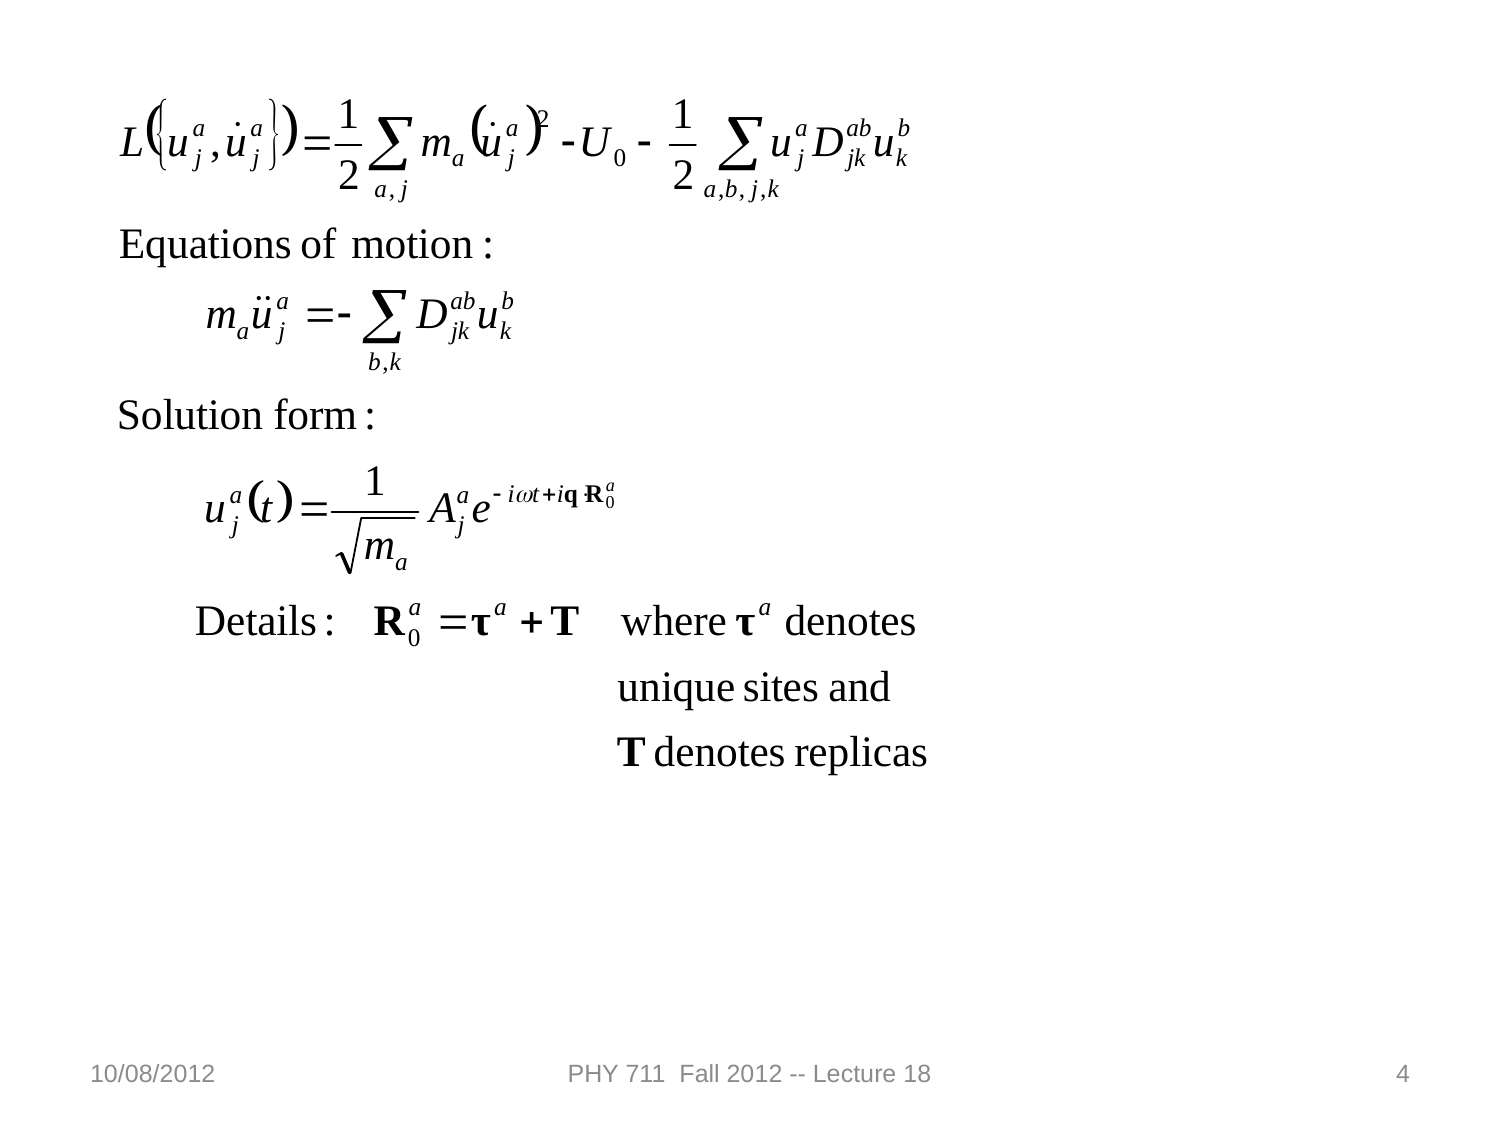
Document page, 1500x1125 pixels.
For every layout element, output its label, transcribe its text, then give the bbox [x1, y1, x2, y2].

footer PHY 711 Fall 2012 -- Lecture 18 [512, 1042, 988, 1103]
slide_number 4 [1074, 1042, 1425, 1103]
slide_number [75, 1042, 425, 1103]
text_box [111, 87, 969, 853]
